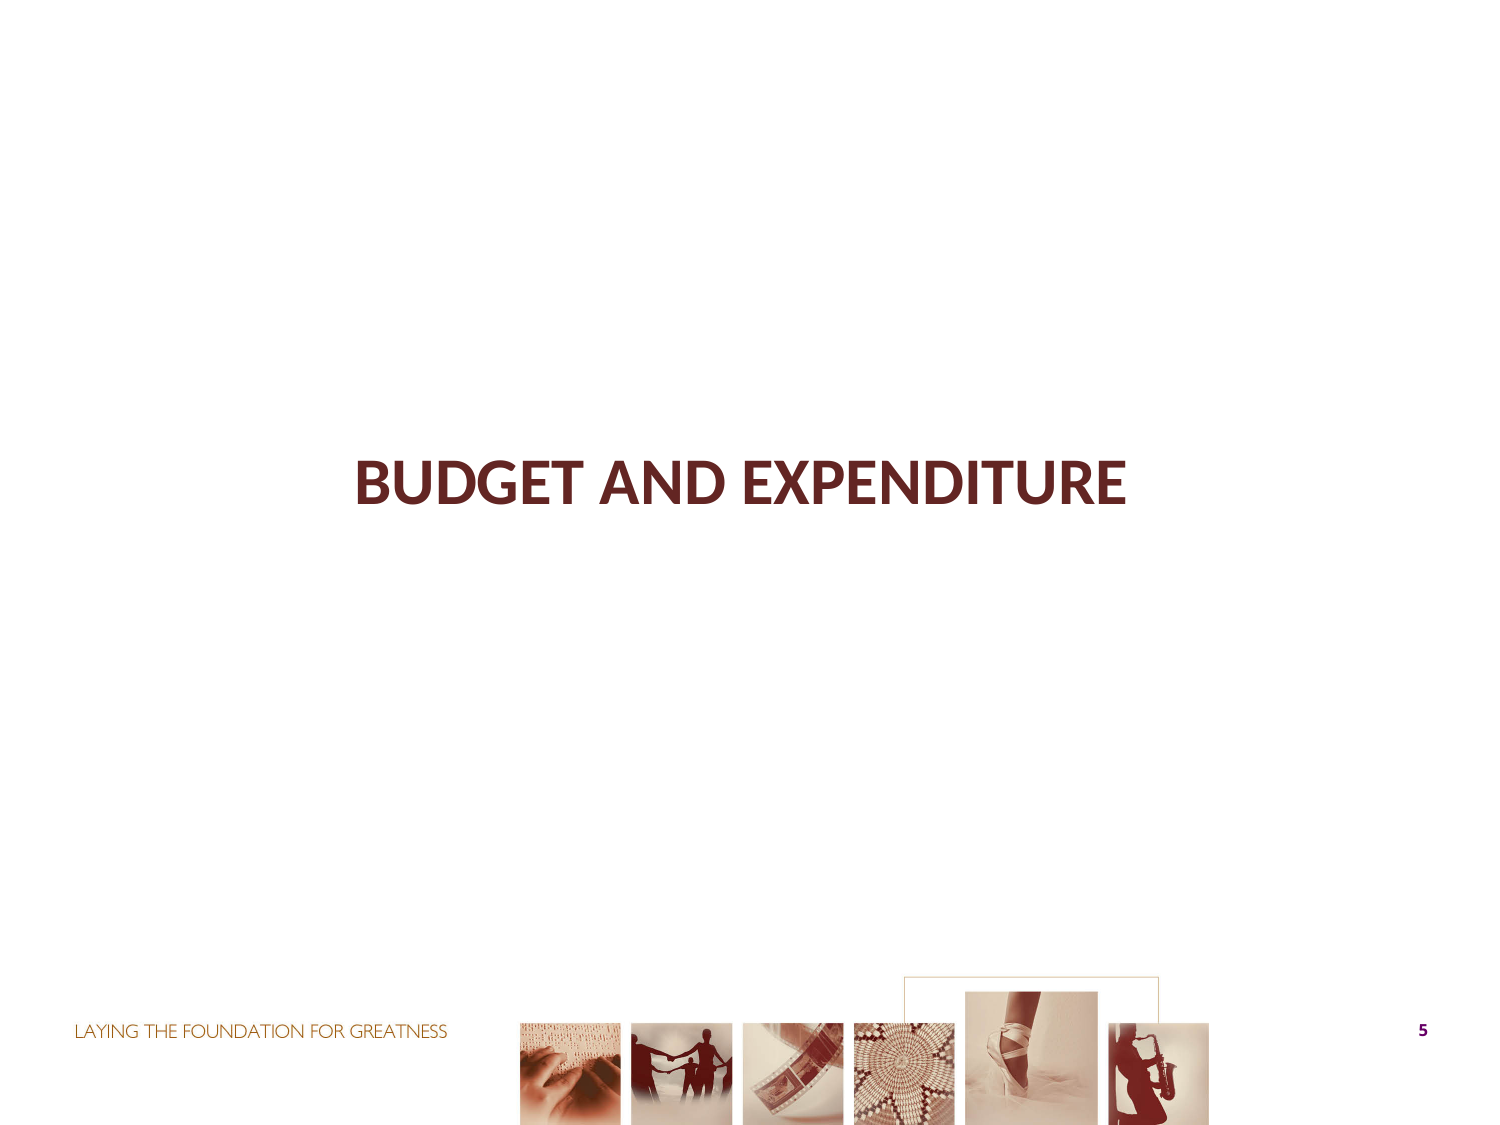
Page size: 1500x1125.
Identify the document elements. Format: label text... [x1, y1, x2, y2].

title BUDGET AND EXPENDITURE [171, 432, 1312, 526]
picture [12, 941, 1253, 1125]
text_box 5 [1325, 1012, 1447, 1094]
